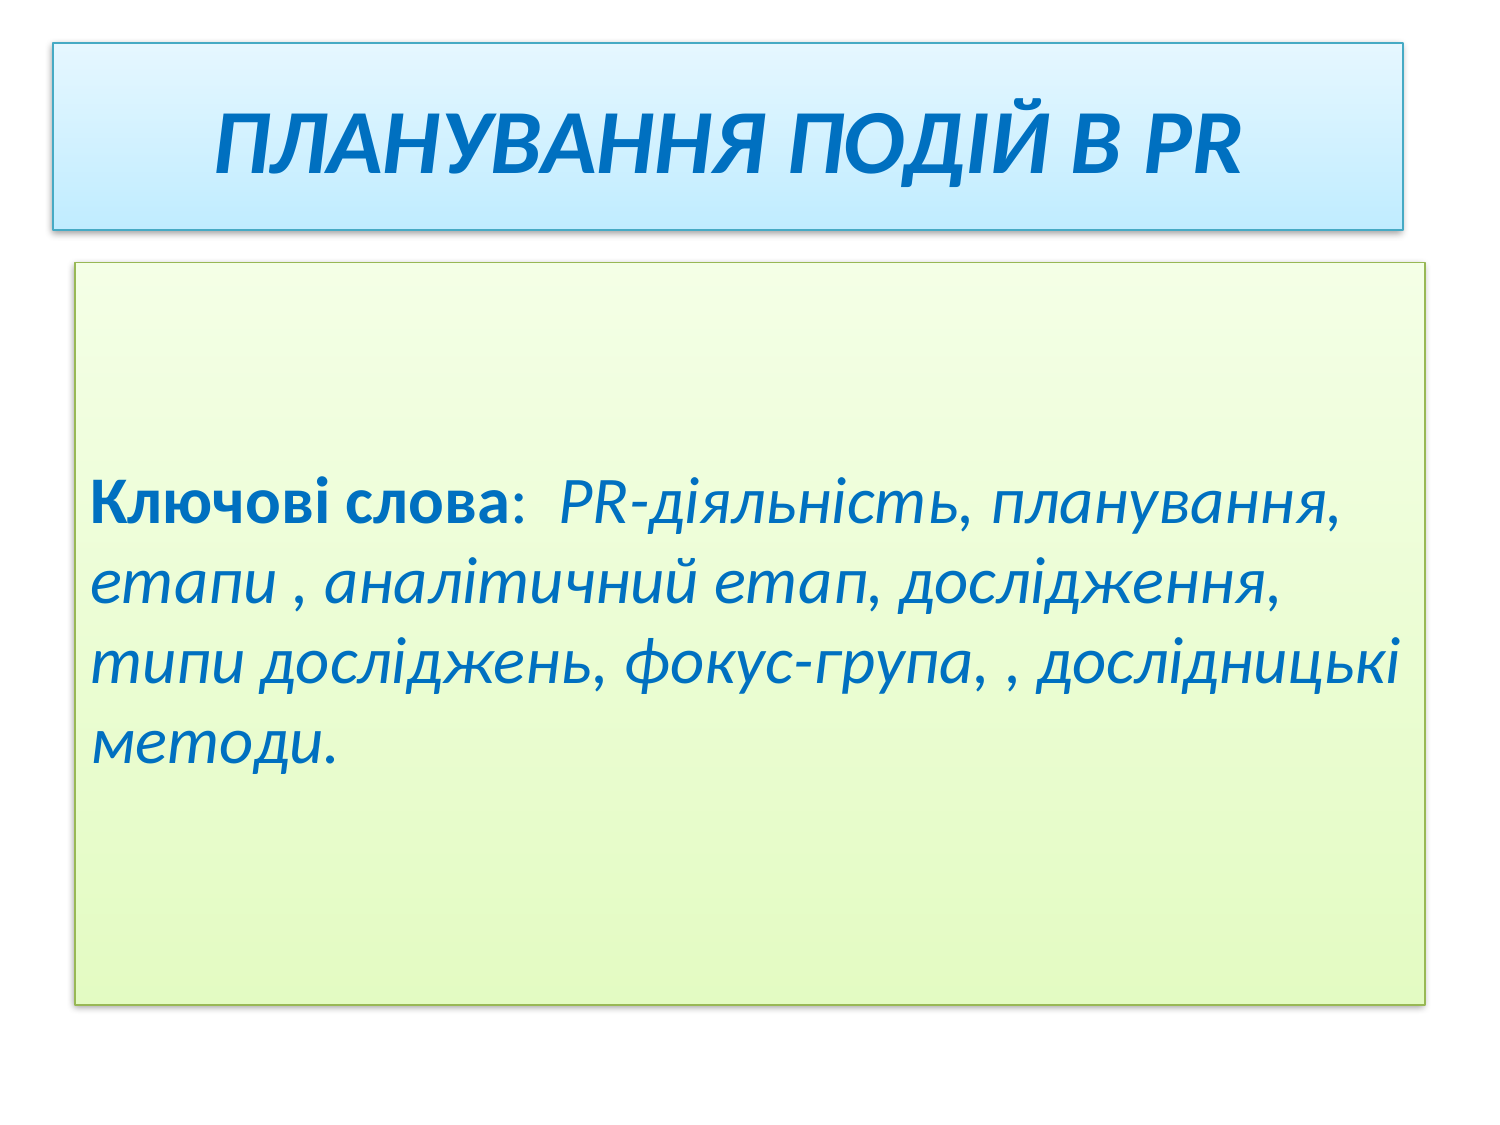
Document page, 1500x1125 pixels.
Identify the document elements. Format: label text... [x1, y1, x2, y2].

title ПЛАНУВАННЯ ПОДІЙ В PR [52, 42, 1404, 231]
list Ключові слова: PR-діяльність, планування, етапи , аналітичний етап, дослідження, типи досліджень, фокус-група, , дослідницькі методи. [74, 262, 1426, 1006]
